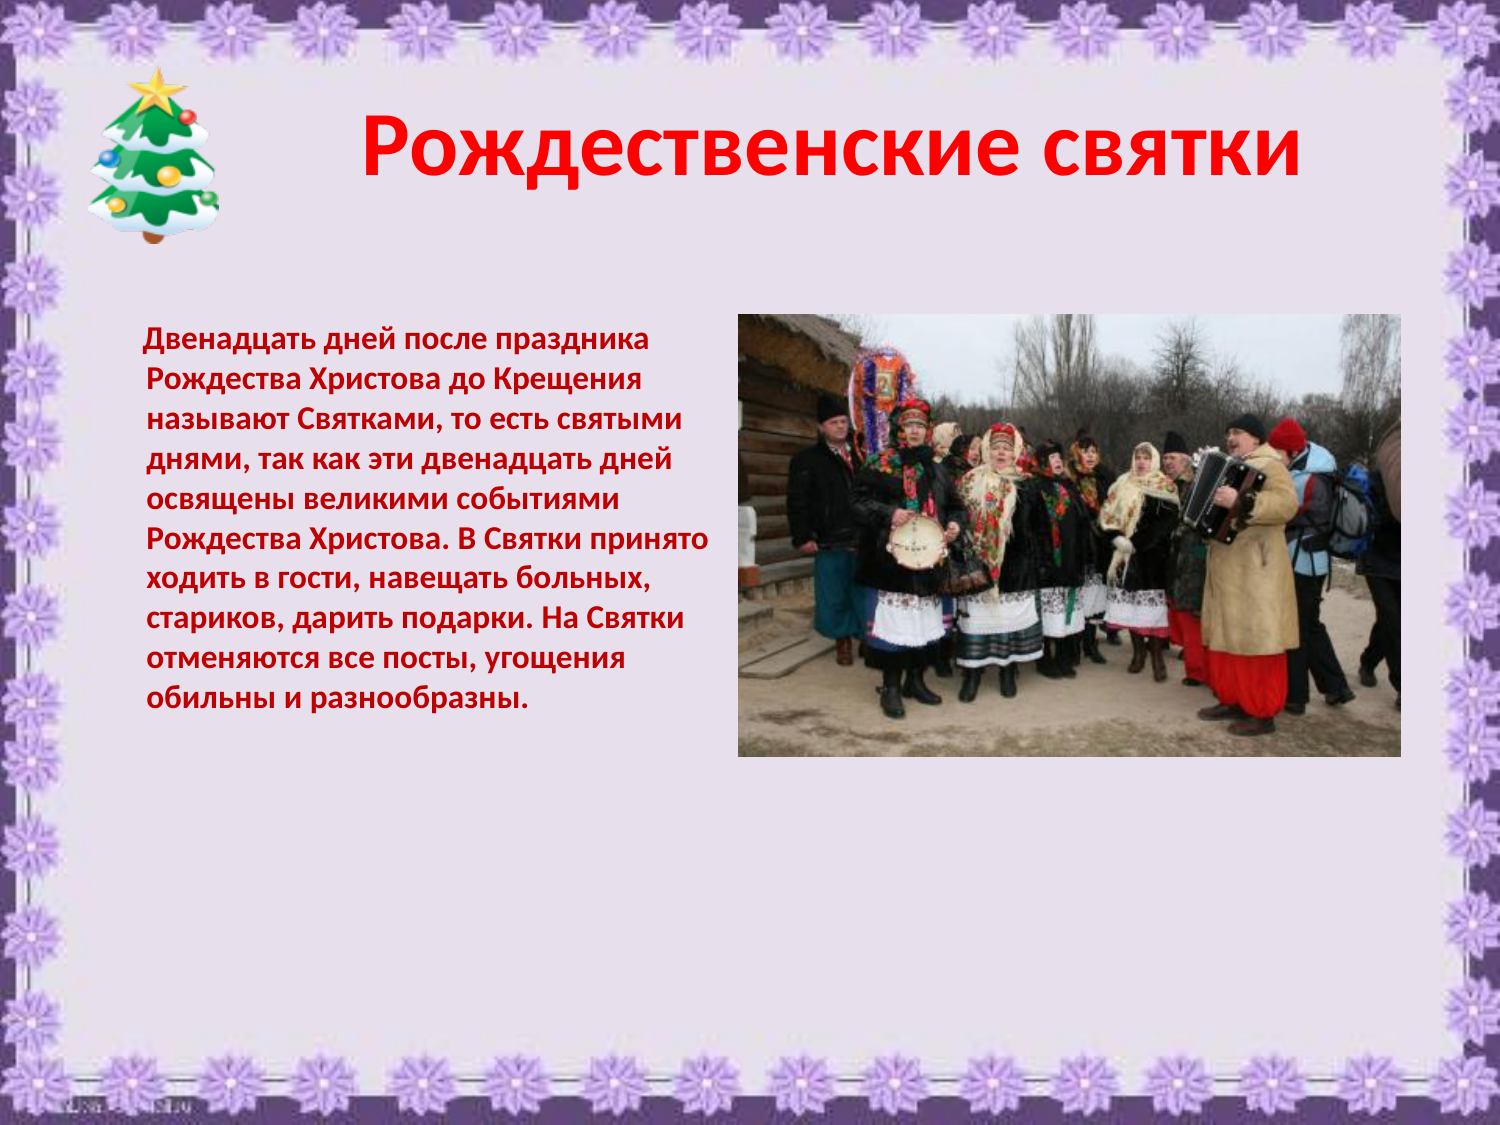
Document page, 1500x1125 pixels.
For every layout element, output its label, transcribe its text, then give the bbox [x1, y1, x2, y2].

title Рождественские святки [75, 45, 1425, 233]
list Двенадцать дней после праздника Рождества Христова до Крещения называют Святками, то есть святыми днями, так как эти двенадцать дней освящены великими событиями Рождества Христова. В Святки принято ходить в гости, навещать больных, стариков, дарить подарки. На Святки отменяются все посты, угощения обильны и разнообразны. [75, 262, 738, 1005]
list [737, 314, 1401, 757]
picture [0, 0, 1500, 1125]
